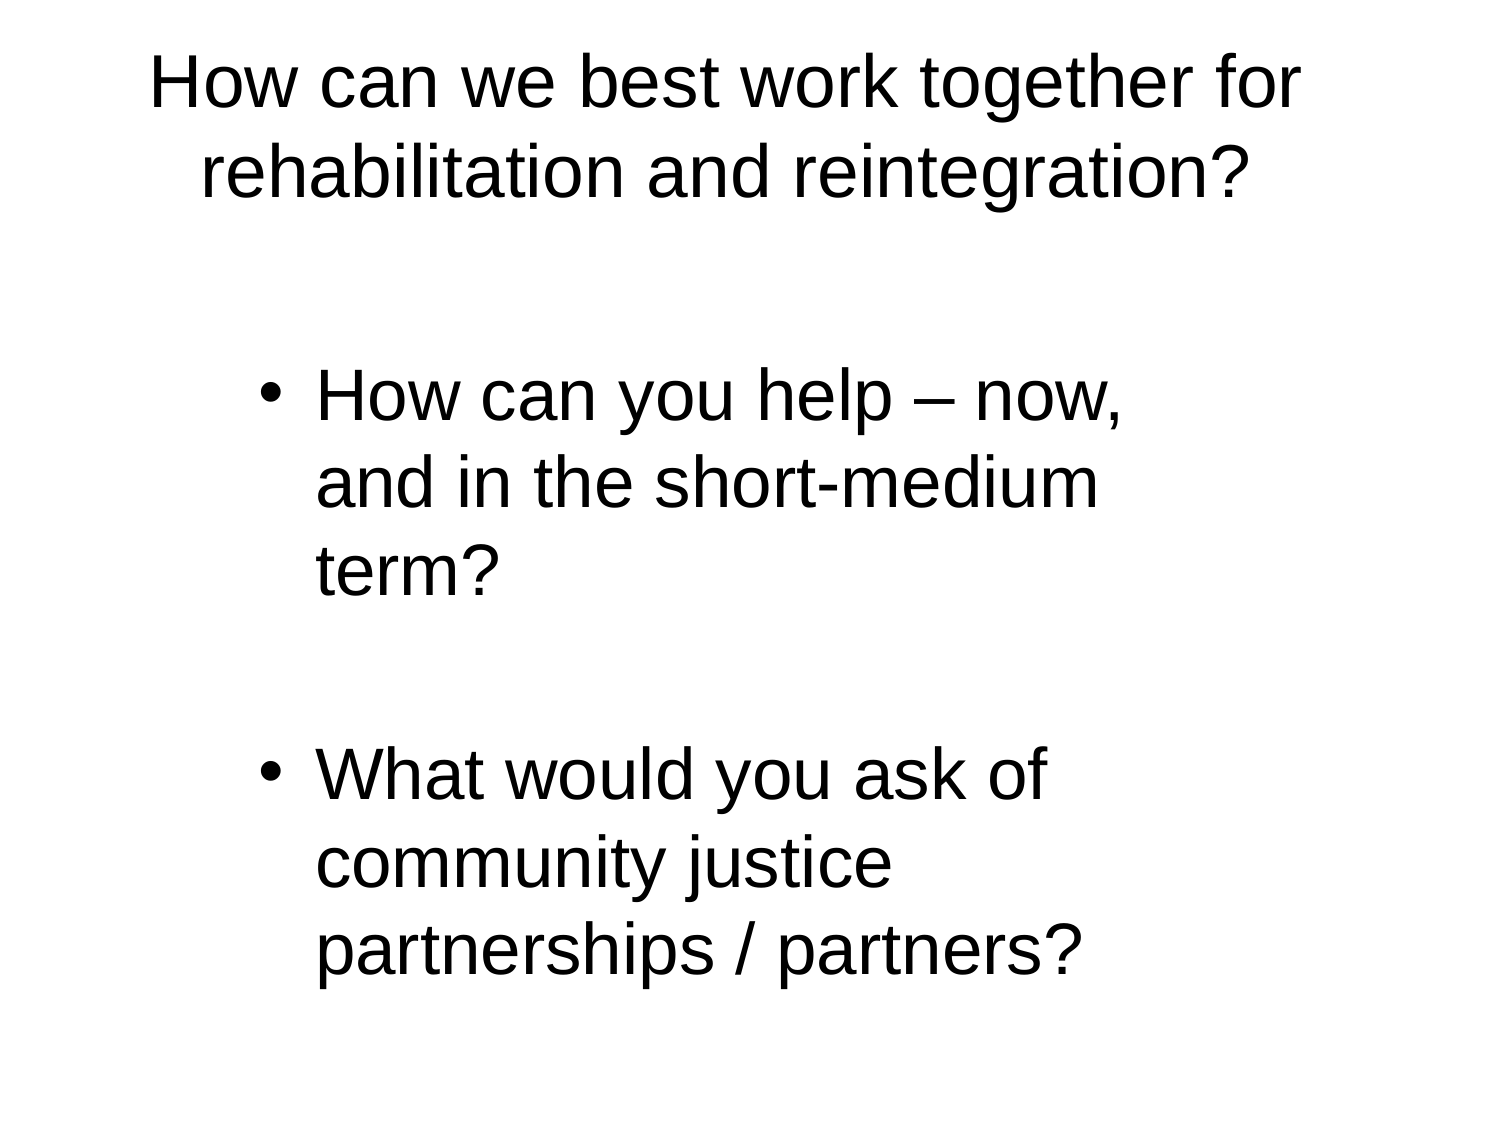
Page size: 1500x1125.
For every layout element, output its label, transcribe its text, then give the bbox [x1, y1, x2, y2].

list How can you help – now, and in the short-medium term? What would you ask of community justice partnerships / partners? [243, 262, 1257, 1005]
title How can we best work together for rehabilitation and reintegration? [100, 45, 1353, 291]
